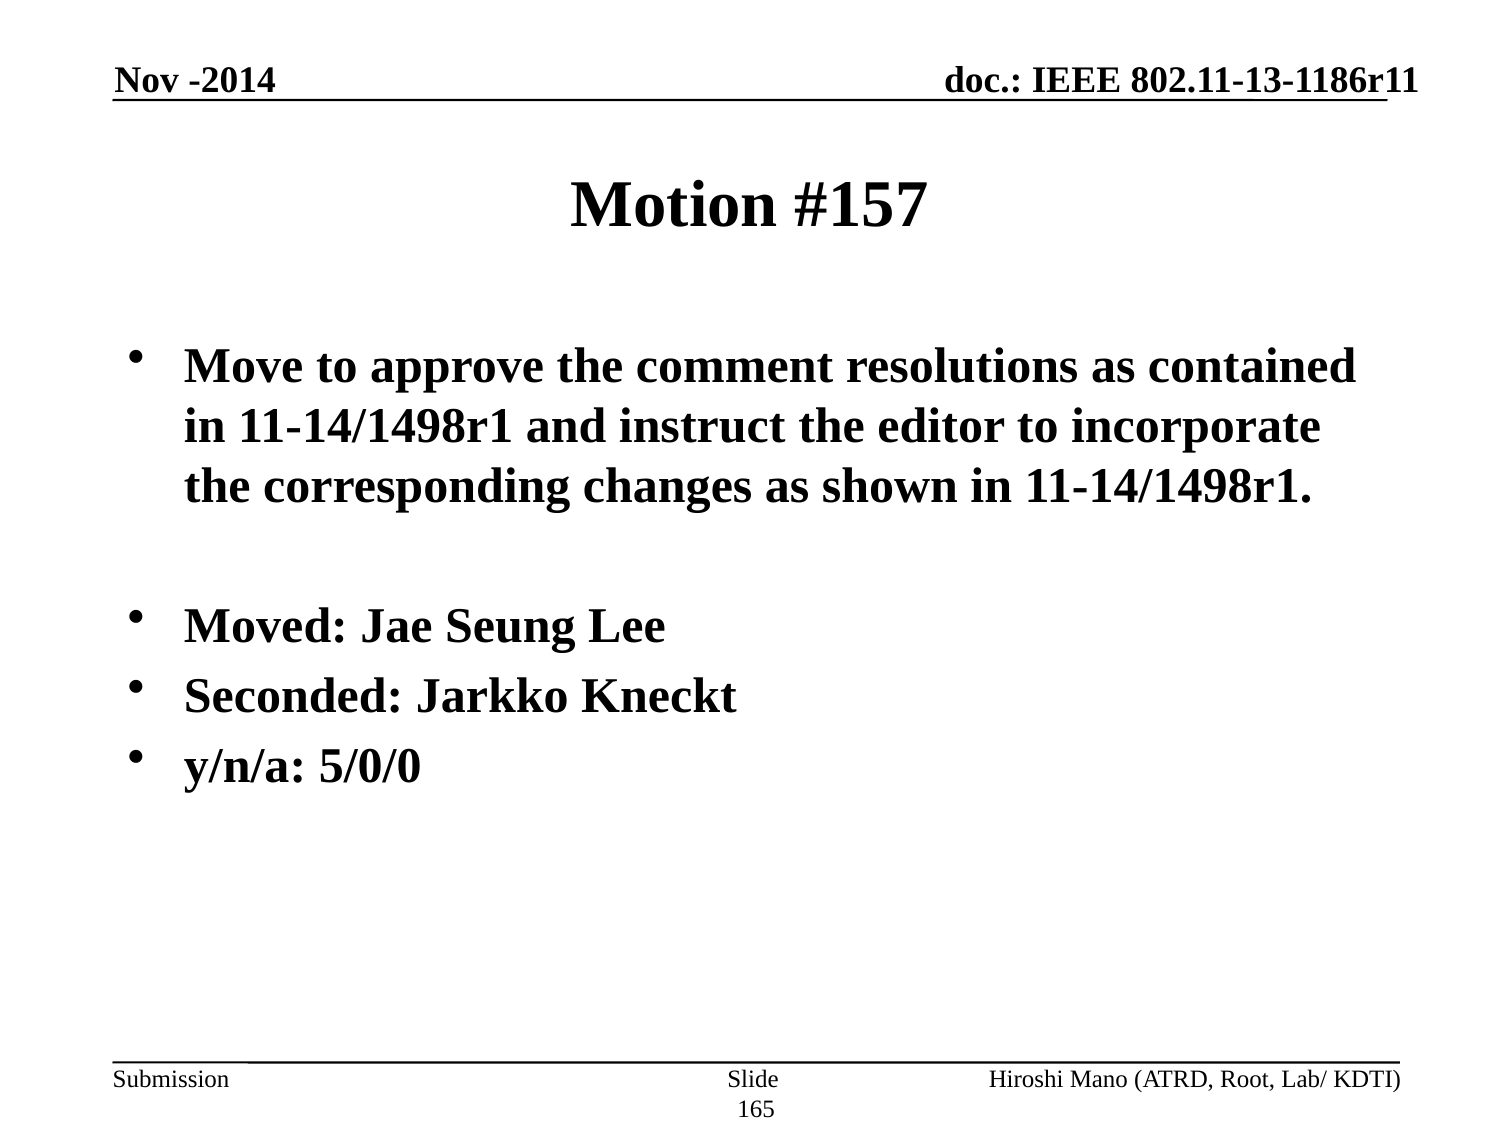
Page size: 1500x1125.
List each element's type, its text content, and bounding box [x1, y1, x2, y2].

list Move to approve the comment resolutions as contained in 11-14/1498r1 and instruct the editor to incorporate the corresponding changes as shown in 11-14/1498r1. Moved: Jae Seung Lee Seconded: Jarkko Kneckt y/n/a: 5/0/0 [112, 324, 1388, 1001]
slide_number Nov -2014 [114, 54, 280, 101]
slide_number Slide 165 [712, 1061, 800, 1093]
title Motion #157 [112, 112, 1388, 288]
footer Hiroshi Mano (ATRD, Root, Lab/ KDTI) [984, 1061, 1402, 1093]
